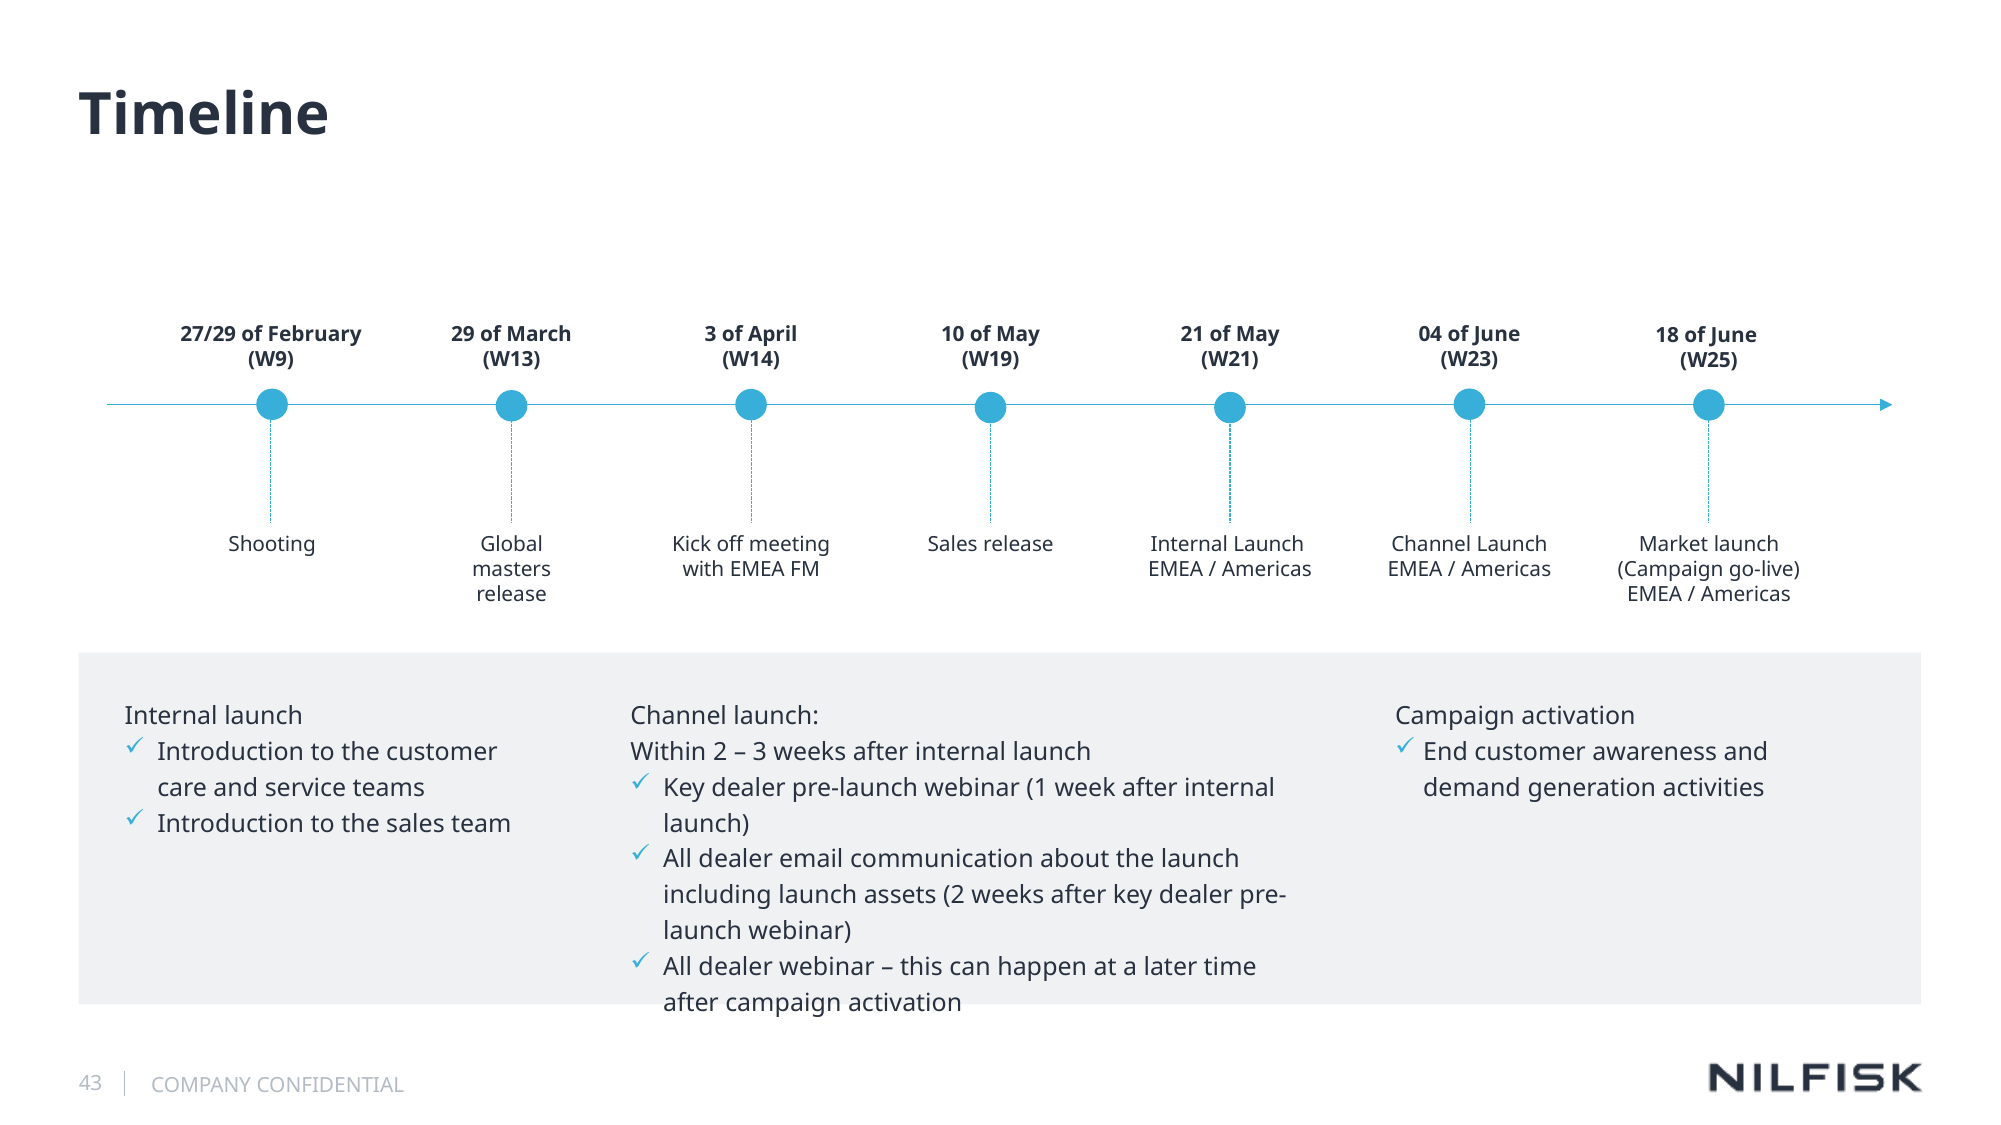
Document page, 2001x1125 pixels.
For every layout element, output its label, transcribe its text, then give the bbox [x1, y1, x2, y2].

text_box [1453, 388, 1486, 523]
text_box Channel Launch EMEA / Americas [1384, 530, 1554, 581]
text_box Channel launch: Within 2 – 3 weeks after internal launch Key dealer pre-launch webinar (1 week after internal launch) All dealer email communication about the launch including launch assets (2 weeks after key dealer pre-launch webinar) All dealer webinar – this can happen at a later time after campaign activation [615, 686, 1330, 1024]
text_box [974, 391, 1007, 523]
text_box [256, 388, 288, 523]
text_box Shooting [227, 530, 317, 556]
text_box 27/29 of February (W9) [157, 320, 385, 371]
text_box Campaign activation End customer awareness and demand generation activities [1380, 686, 1867, 809]
title Timeline [78, 81, 1922, 145]
text_box Internal Launch EMEA / Americas [1143, 530, 1317, 581]
text_box Global masters release [442, 530, 581, 606]
text_box 21 of May (W21) [1116, 320, 1344, 371]
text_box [1693, 389, 1725, 523]
text_box Sales release [917, 530, 1064, 556]
text_box 18 of June (W25) [1595, 321, 1823, 372]
footer COMPANY CONFIDENTIAL [151, 1071, 494, 1097]
text_box 10 of May (W19) [877, 320, 1104, 371]
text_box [495, 389, 528, 523]
text_box 04 of June (W23) [1356, 320, 1583, 371]
text_box Market launch (Campaign go-live) EMEA / Americas [1614, 530, 1803, 606]
picture [1676, 1030, 1956, 1125]
text_box 29 of March (W13) [398, 320, 625, 371]
text_box 3 of April (W14) [637, 320, 865, 371]
text_box [78, 652, 1922, 1005]
text_box Internal launch Introduction to the customer care and service teams Introduction to the sales team [109, 686, 533, 977]
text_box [735, 388, 767, 523]
slide_number 43 [78, 1071, 123, 1097]
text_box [1214, 391, 1246, 523]
text_box Kick off meeting with EMEA FM [667, 530, 835, 581]
